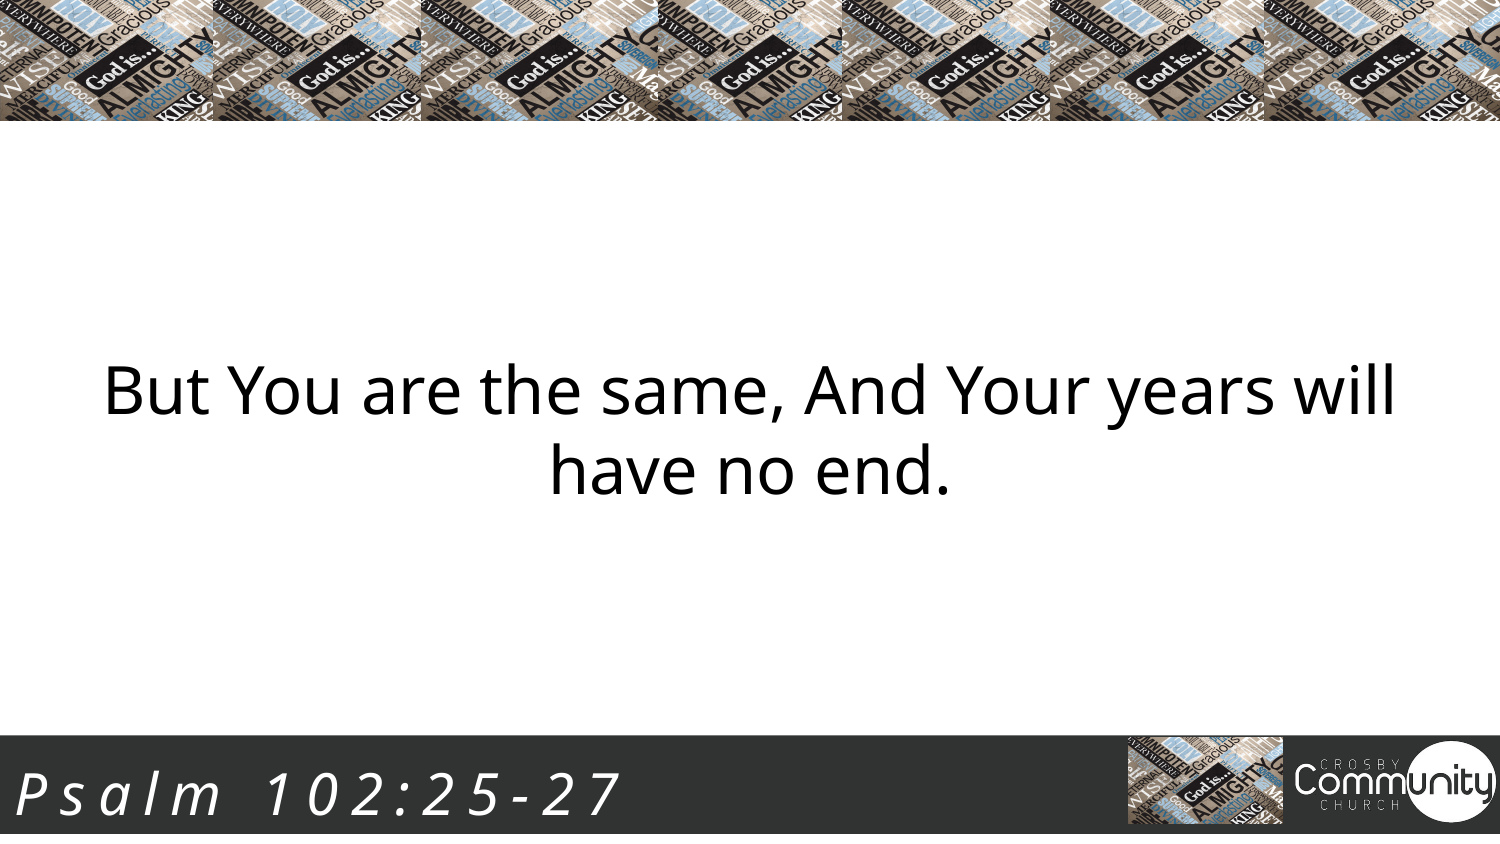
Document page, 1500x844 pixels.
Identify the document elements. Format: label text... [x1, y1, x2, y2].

picture [1127, 736, 1283, 825]
picture [0, 0, 1500, 121]
picture [1292, 734, 1500, 827]
text_box But You are the same, And Your years will have no end. [15, 136, 1486, 720]
text_box Psalm 102:25-27 [0, 735, 1500, 834]
